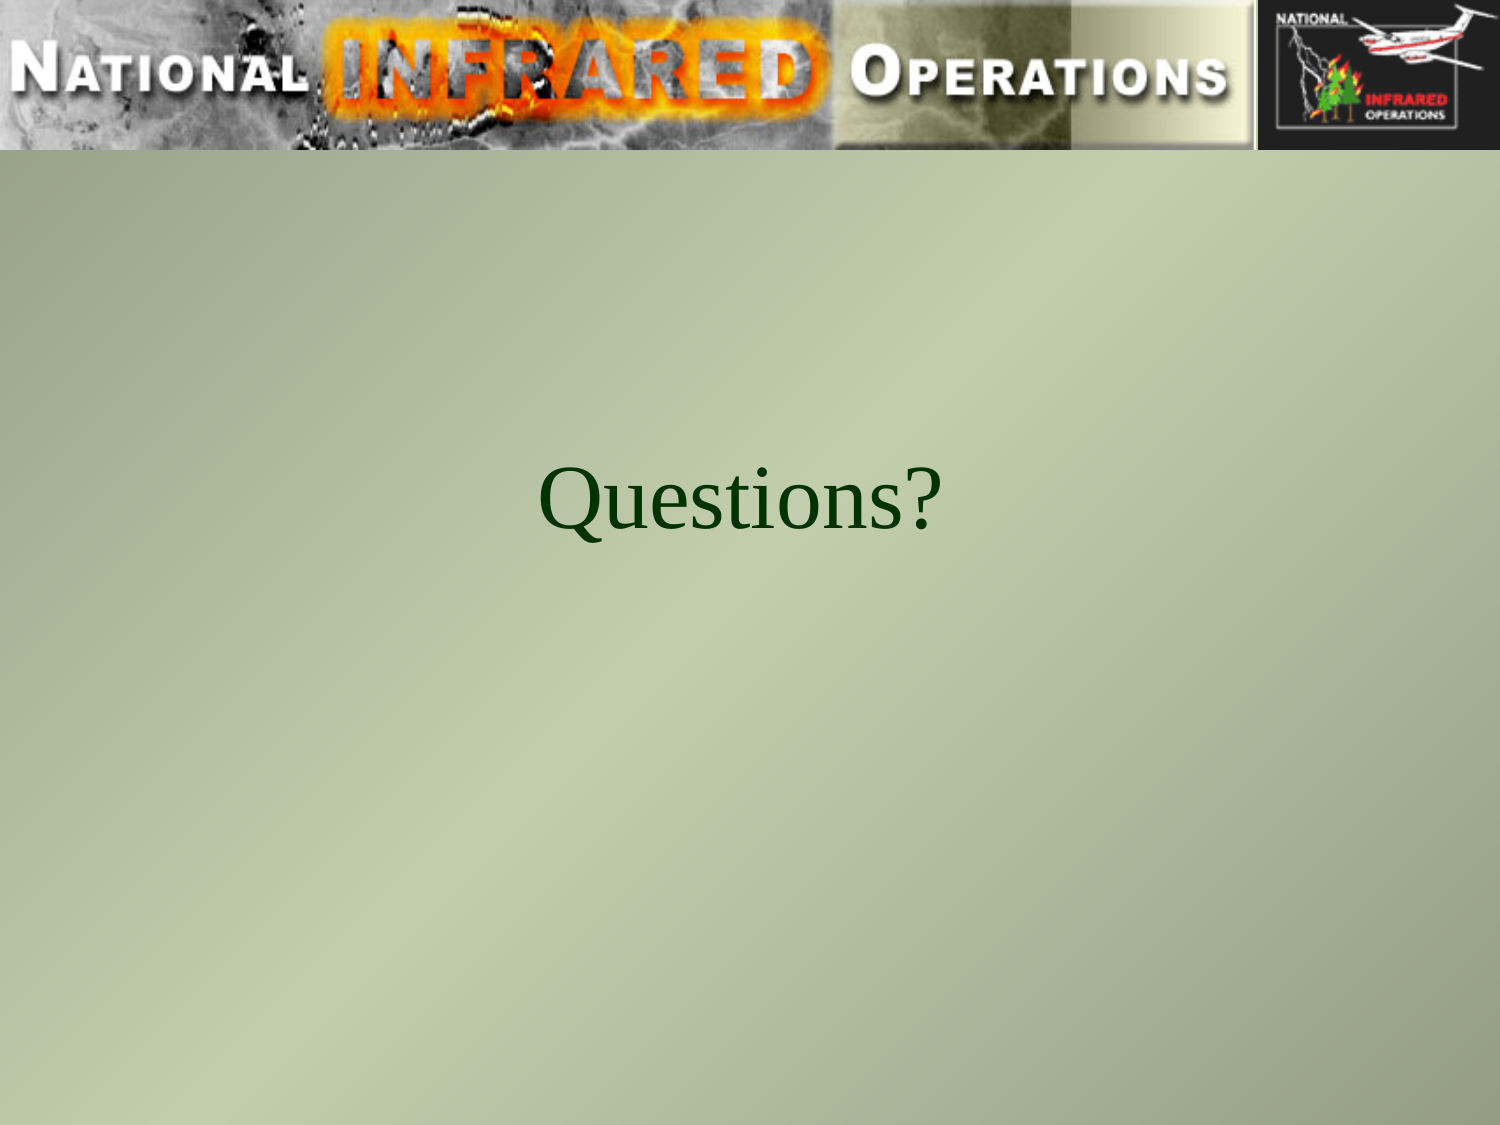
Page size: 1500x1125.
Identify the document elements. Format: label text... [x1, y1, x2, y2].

list [112, 356, 1388, 1032]
title Questions? [103, 366, 112, 555]
picture [0, 0, 1256, 150]
